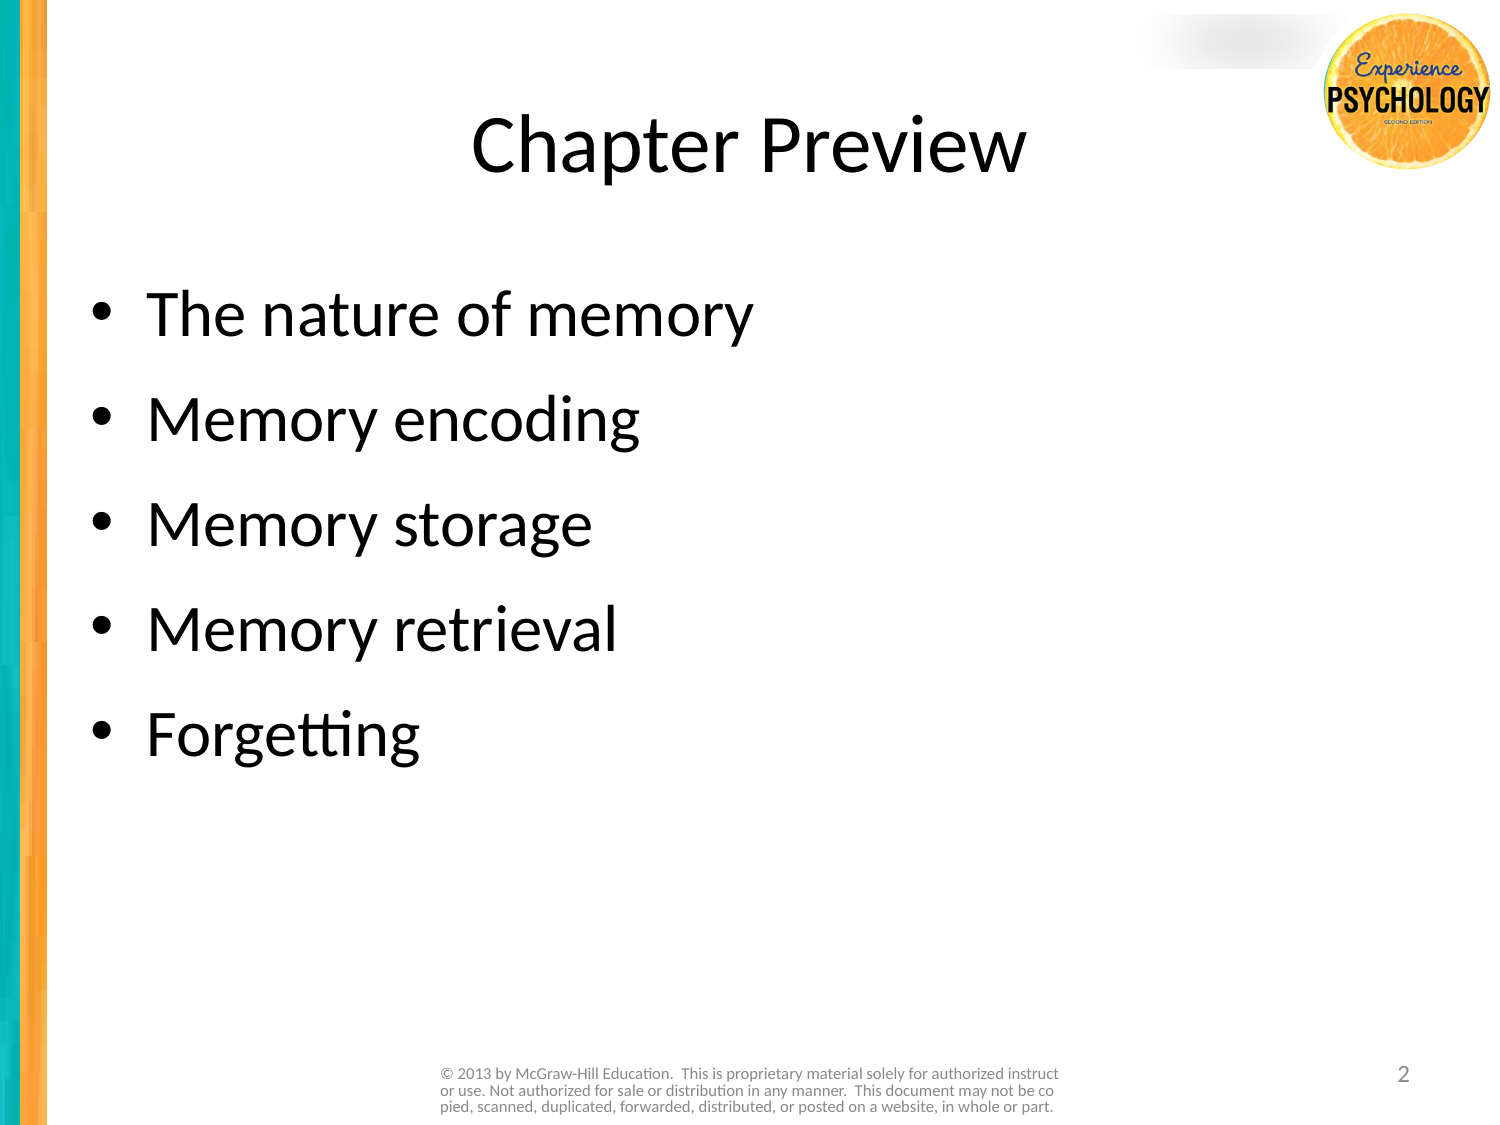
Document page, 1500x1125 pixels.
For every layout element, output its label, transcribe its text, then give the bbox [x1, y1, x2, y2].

title Chapter Preview [75, 45, 1425, 233]
footer © 2013 by McGraw-Hill Education. This is proprietary material solely for authorized instructor use. Not authorized for sale or distribution in any manner. This document may not be copied, scanned, duplicated, forwarded, distributed, or posted on a website, in whole or part. [425, 1047, 1074, 1103]
picture [0, 0, 47, 1125]
slide_number 2 [1074, 1047, 1425, 1103]
list The nature of memory Memory encoding Memory storage Memory retrieval Forgetting [75, 262, 1425, 1047]
picture [1341, 14, 1490, 167]
